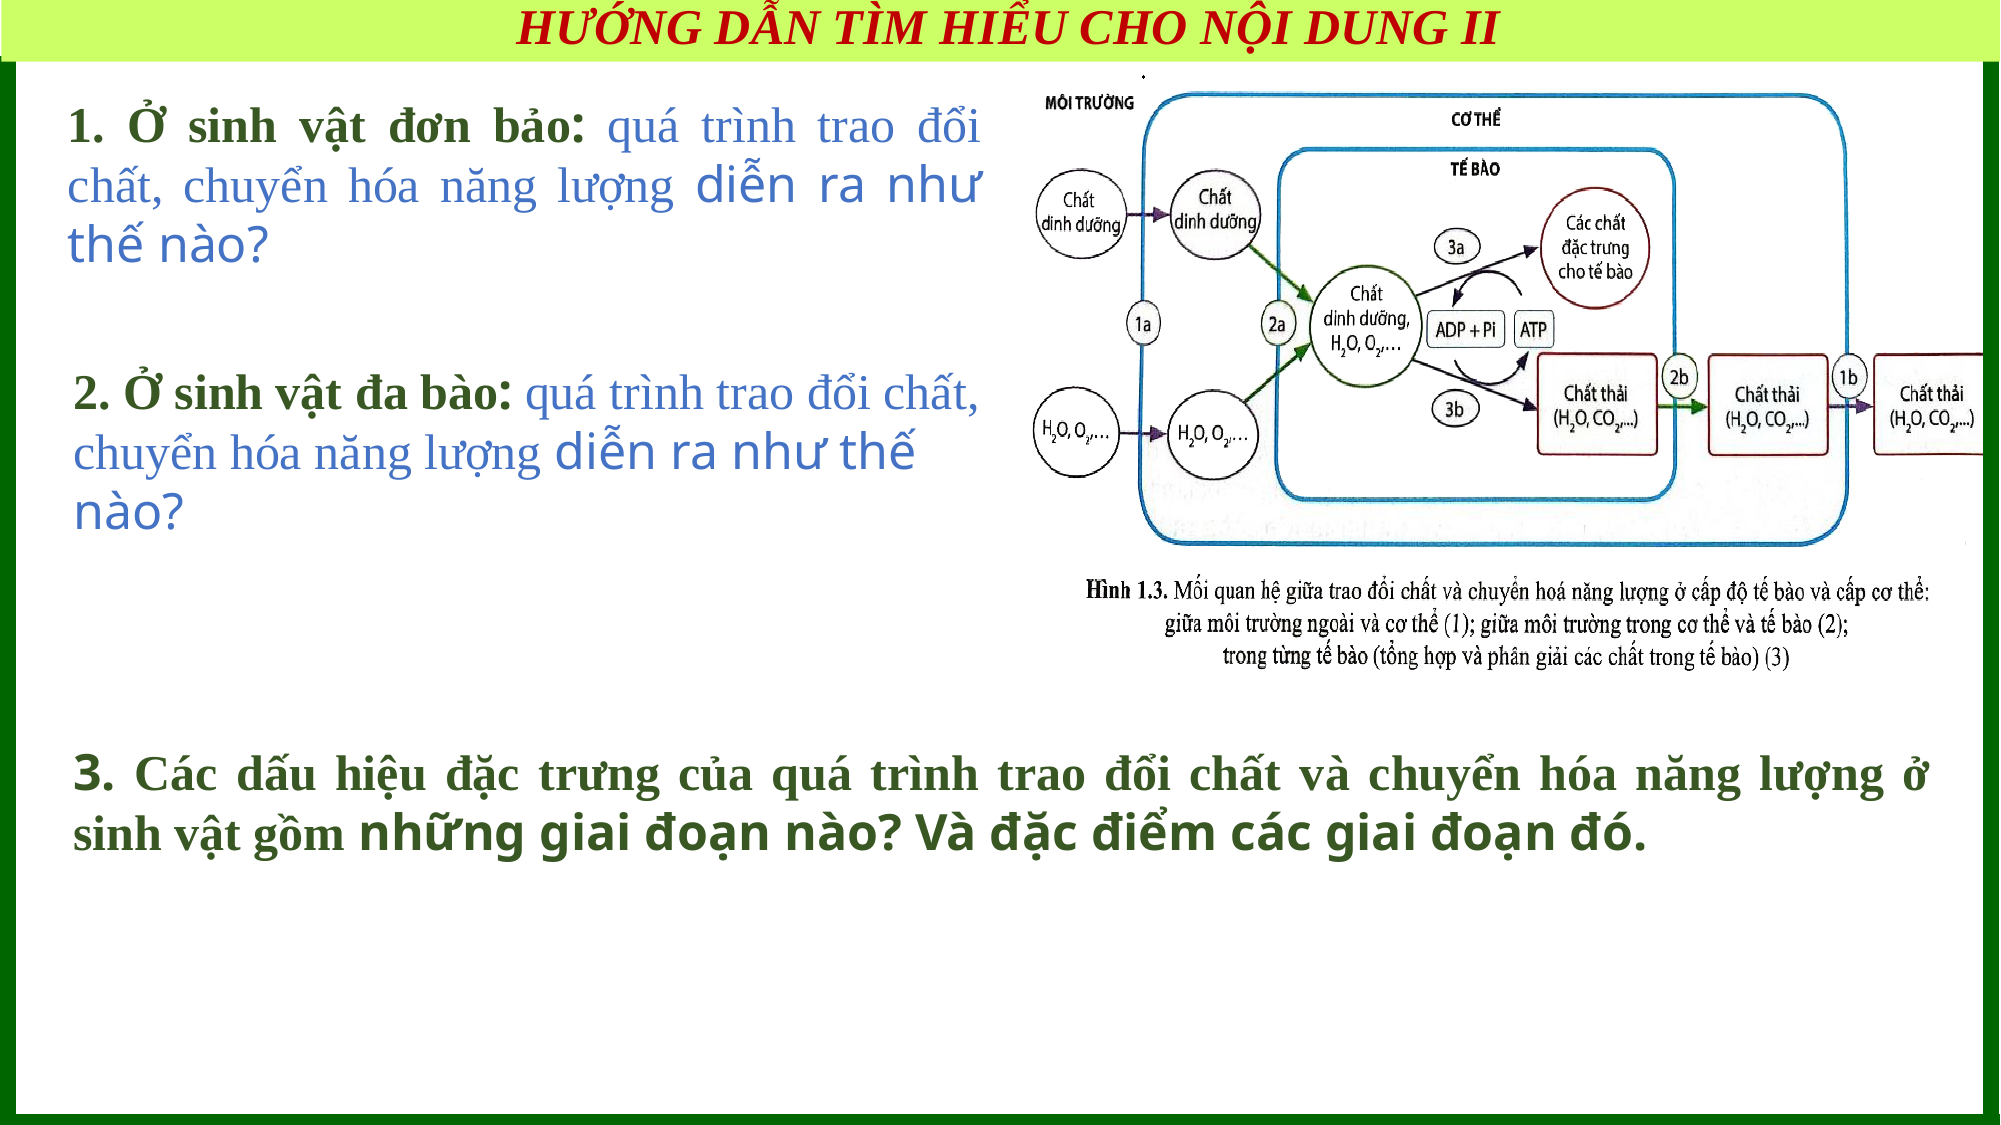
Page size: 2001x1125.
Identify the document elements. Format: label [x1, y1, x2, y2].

text_box [0, 0, 2000, 1125]
picture [1015, 62, 1983, 688]
